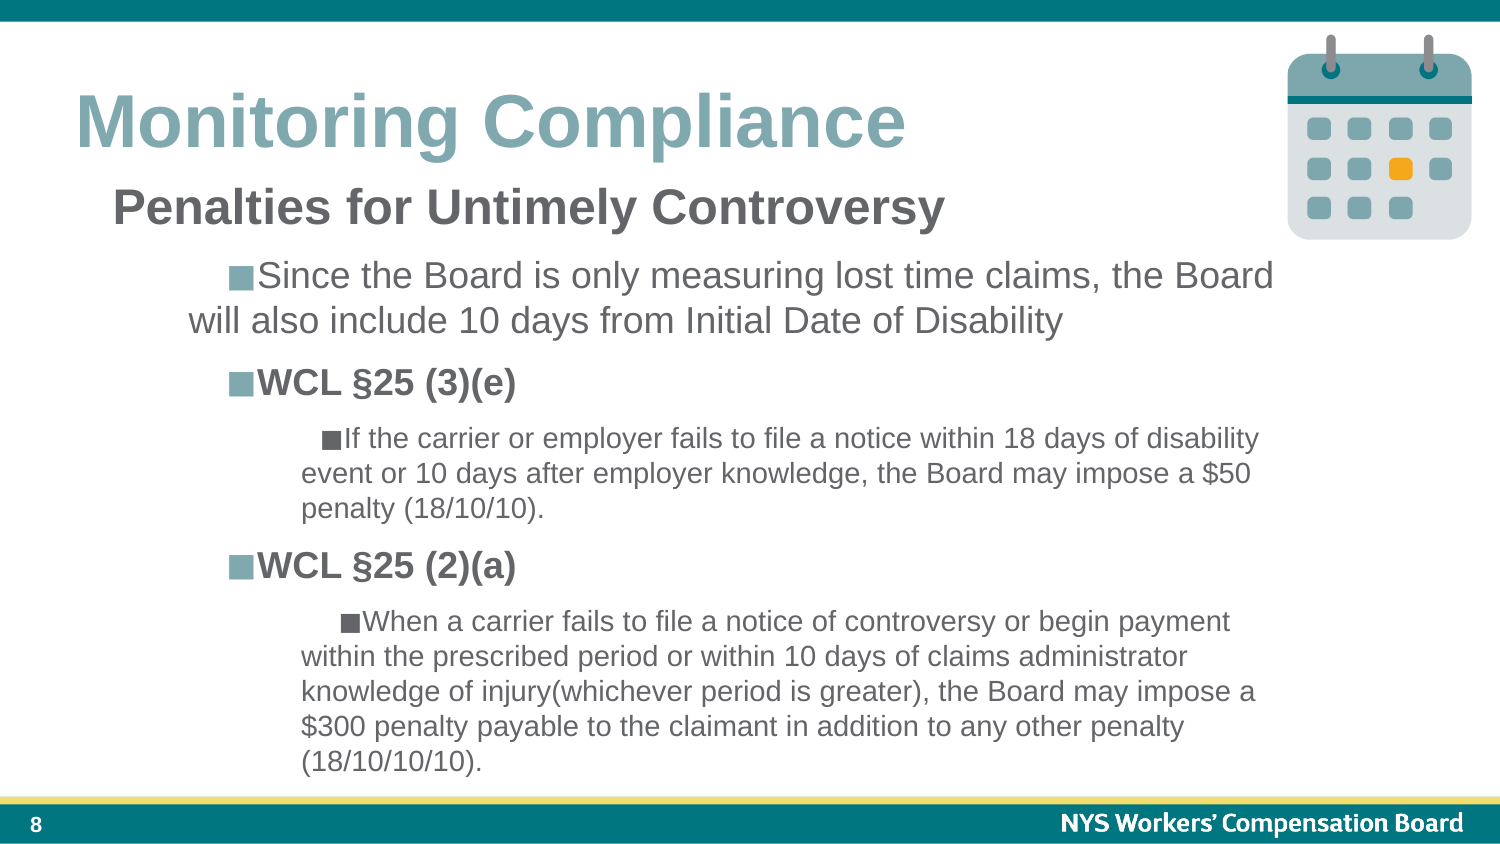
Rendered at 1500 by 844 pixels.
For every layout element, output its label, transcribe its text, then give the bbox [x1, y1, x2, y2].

title Monitoring Compliance [75, 72, 1282, 175]
picture [1287, 34, 1488, 248]
picture [1313, 812, 1463, 838]
list Penalties for Untimely Controversy Since the Board is only measuring lost time claims, the Board will also include 10 days from Initial Date of Disability WCL §25 (3)(e) If the carrier or employer fails to file a notice within 18 days of disability event or 10 days after employer knowledge, the Board may impose a $50 penalty (18/10/10). WCL §25 (2)(a) When a carrier fails to file a notice of controversy or begin payment within the prescribed period or within 10 days of claims administrator knowledge of injury(whichever period is greater), the Board may impose a $300 penalty payable to the claimant in addition to any other penalty (18/10/10/10). [112, 174, 1313, 844]
